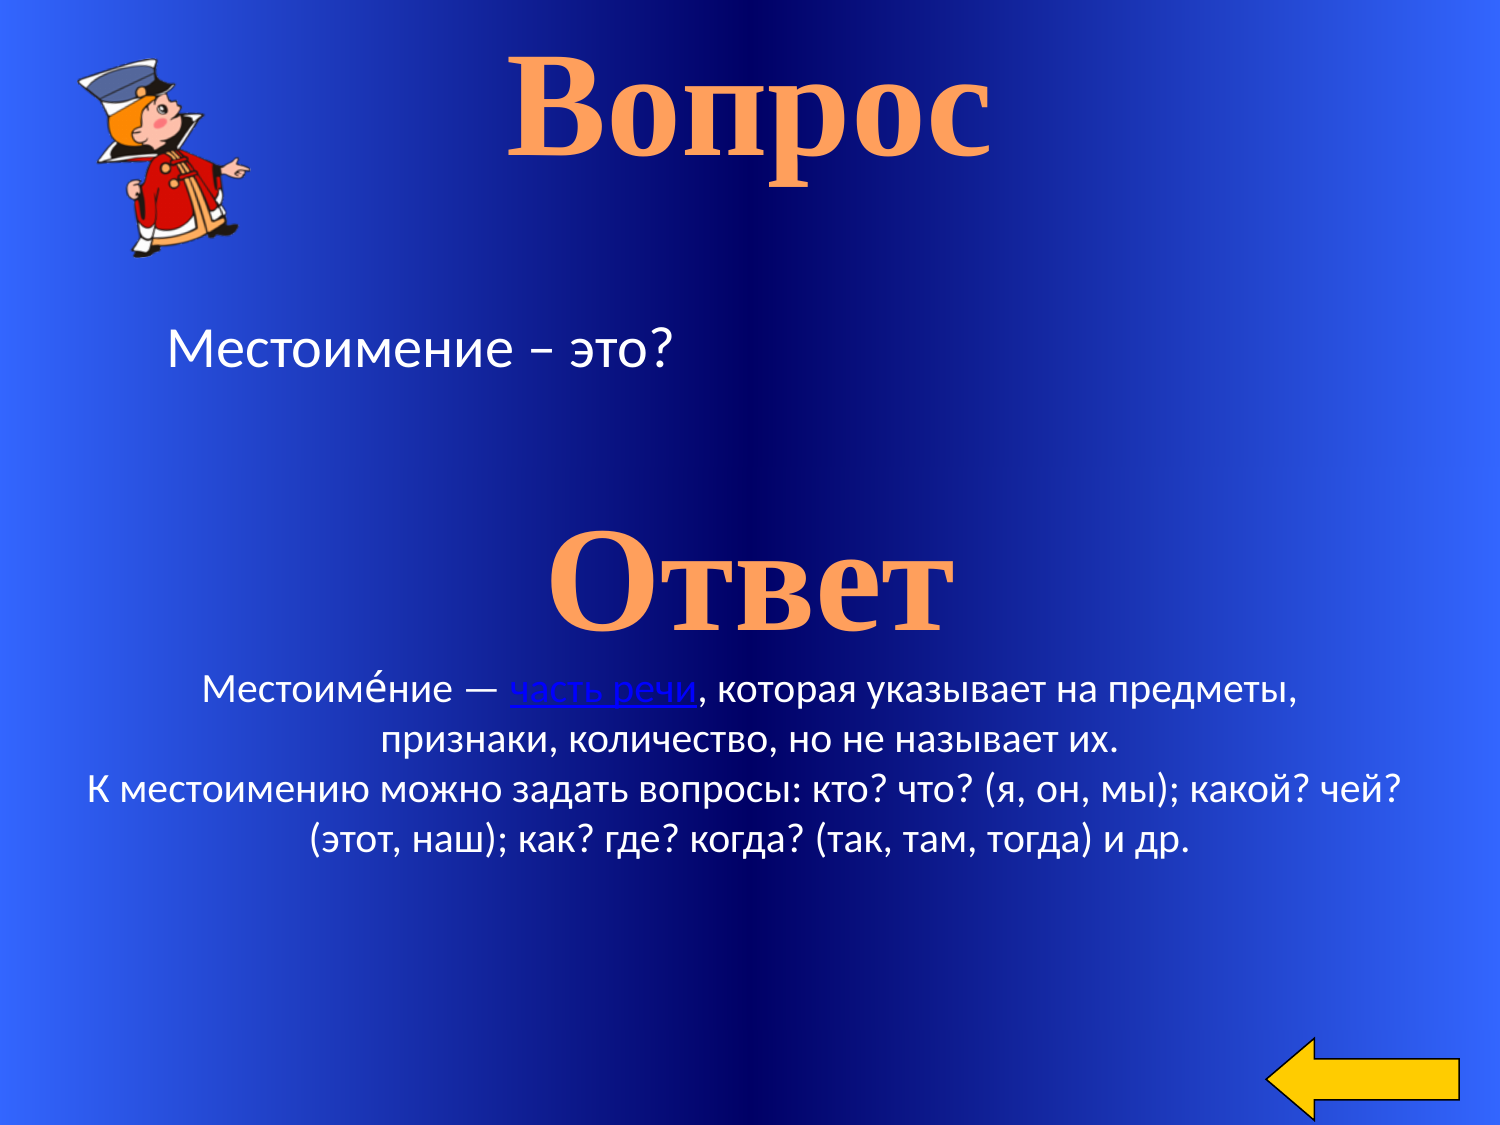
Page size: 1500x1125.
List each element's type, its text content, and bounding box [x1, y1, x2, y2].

picture [76, 48, 259, 262]
text_box Вопрос [0, 1030, 1500, 1125]
text_box Вопрос [0, 0, 1500, 467]
text_box [1266, 1038, 1460, 1121]
text_box Ответ Местоиме́ние — часть речи, которая указывает на предметы, признаки, количество, но не называет их. К местоимению можно задать вопросы: кто? что? (я, он, мы); какой? чей? (этот, наш); как? где? когда? (так, там, тогда) и др. [0, 467, 1500, 1030]
text_box Местоимение – это? [151, 301, 1421, 387]
